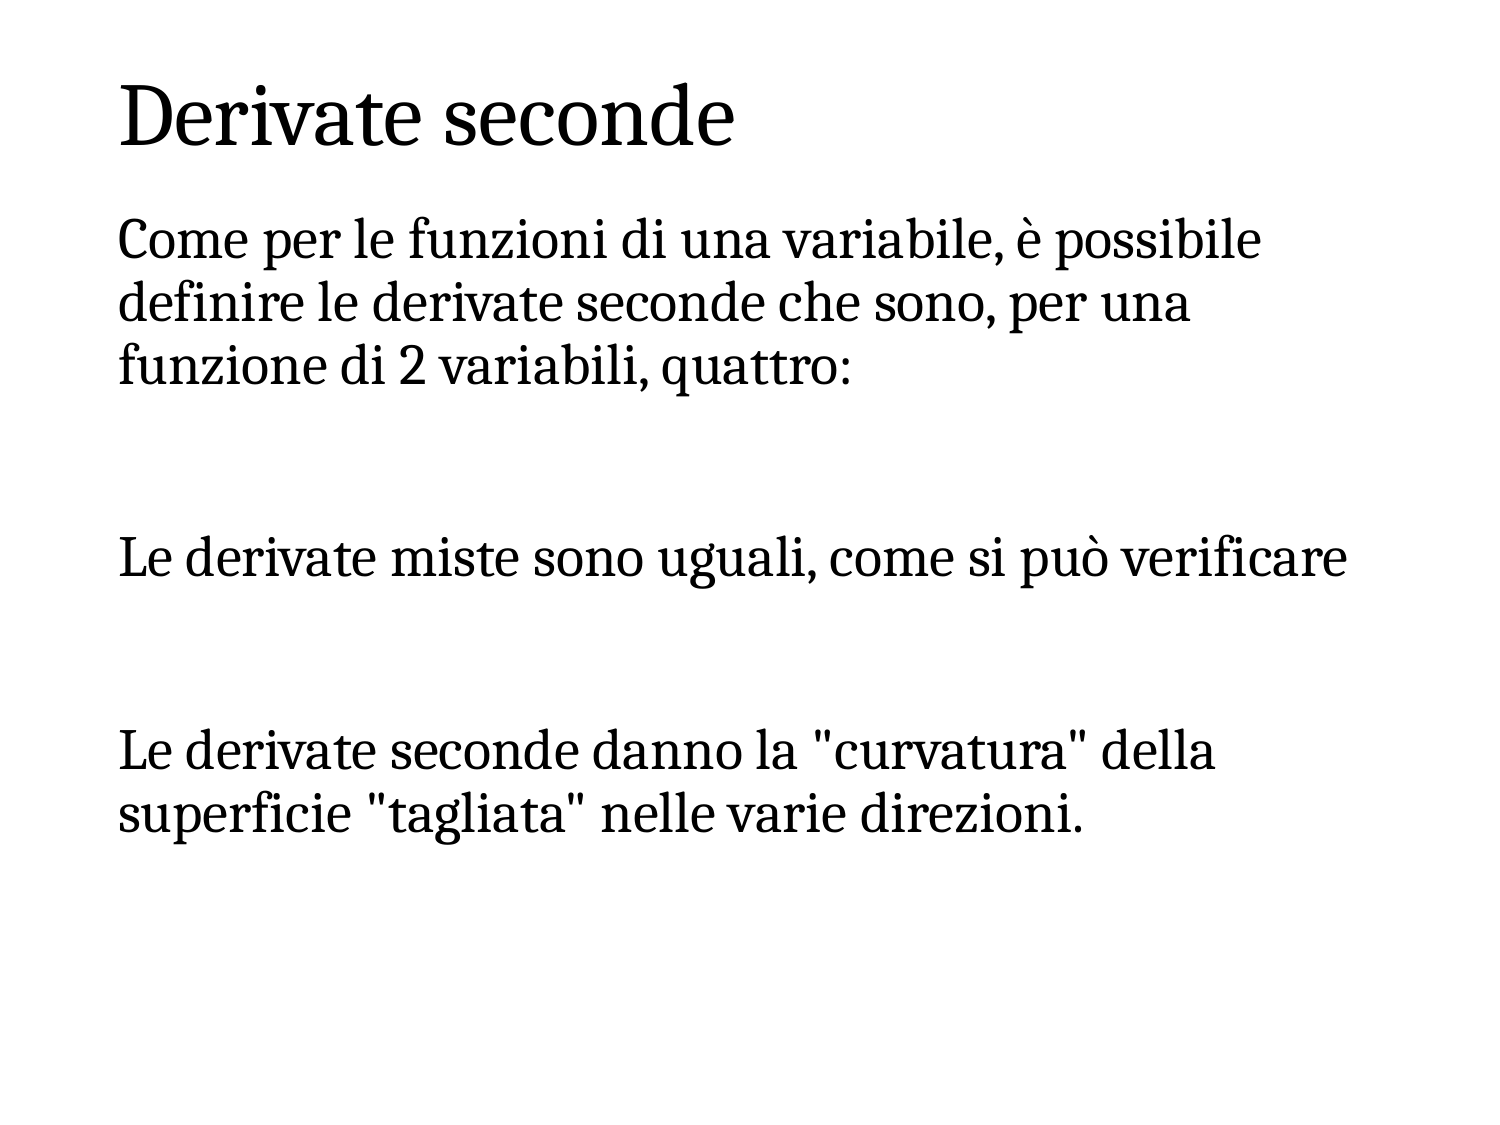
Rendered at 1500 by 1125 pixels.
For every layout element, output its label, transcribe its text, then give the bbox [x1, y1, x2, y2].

title Derivate seconde [103, 59, 1397, 173]
